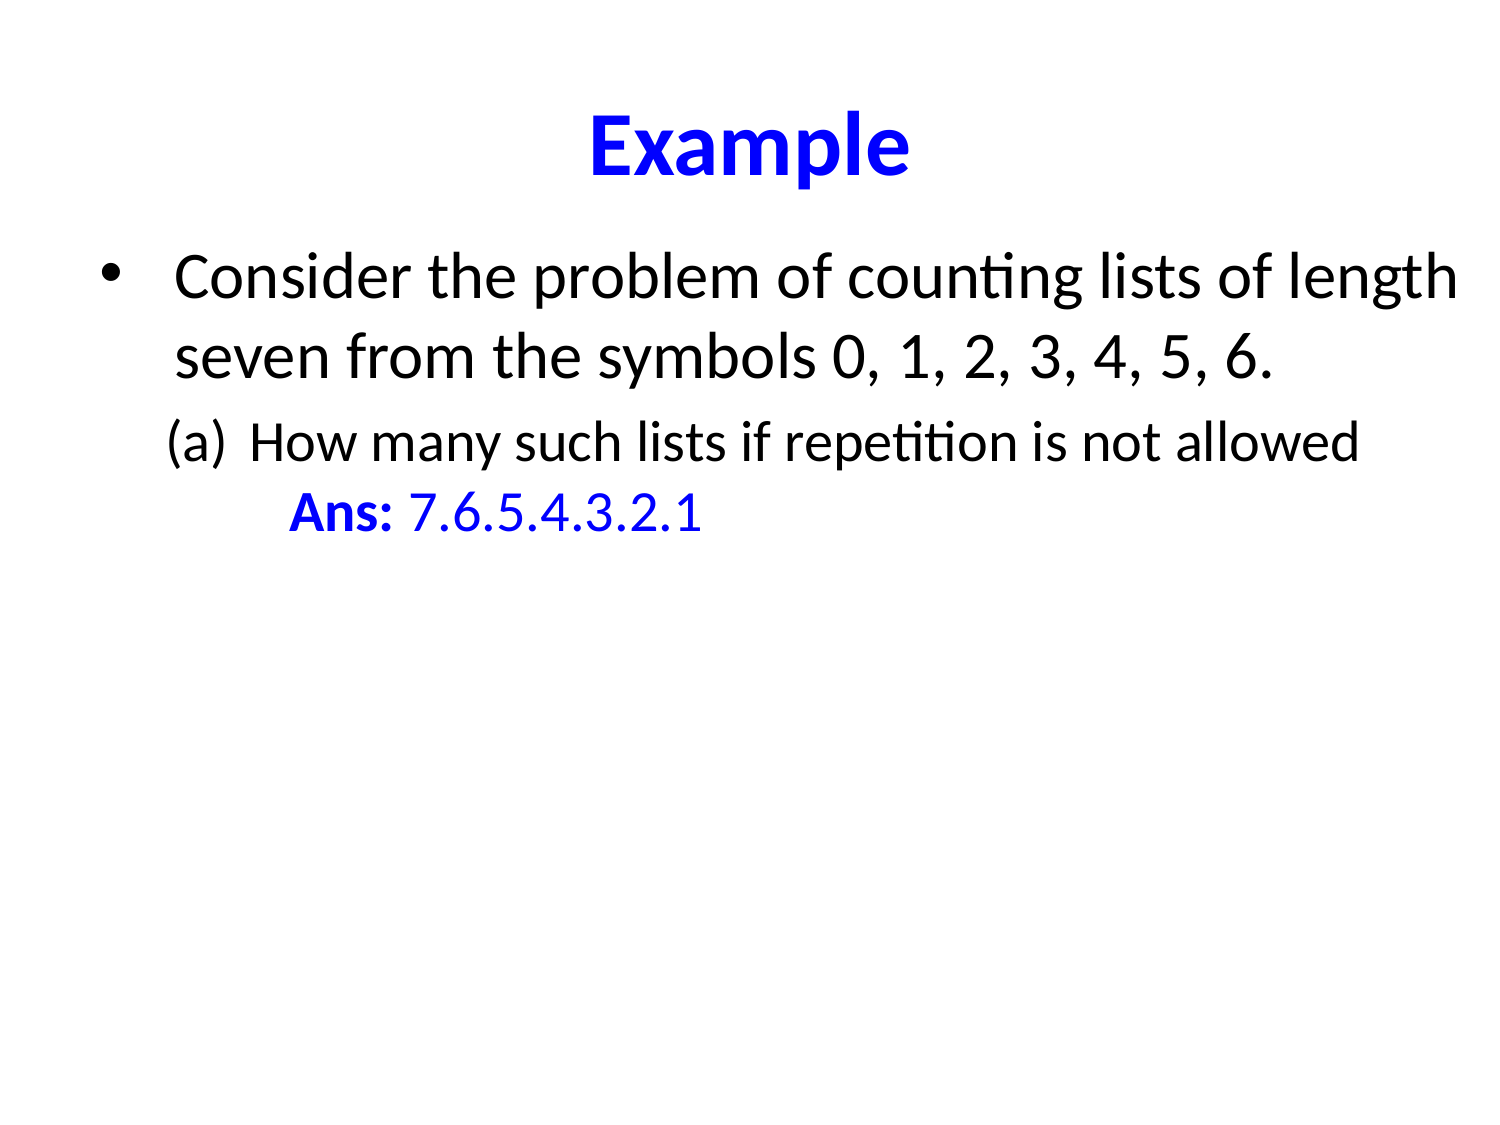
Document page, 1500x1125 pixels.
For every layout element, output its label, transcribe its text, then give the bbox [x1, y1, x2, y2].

title Example [75, 45, 1425, 223]
list Consider the problem of counting lists of length seven from the symbols 0, 1, 2, 3, 4, 5, 6. How many such lists if repetition is not allowed Ans: 7.6.5.4.3.2.1 [75, 223, 1482, 1087]
